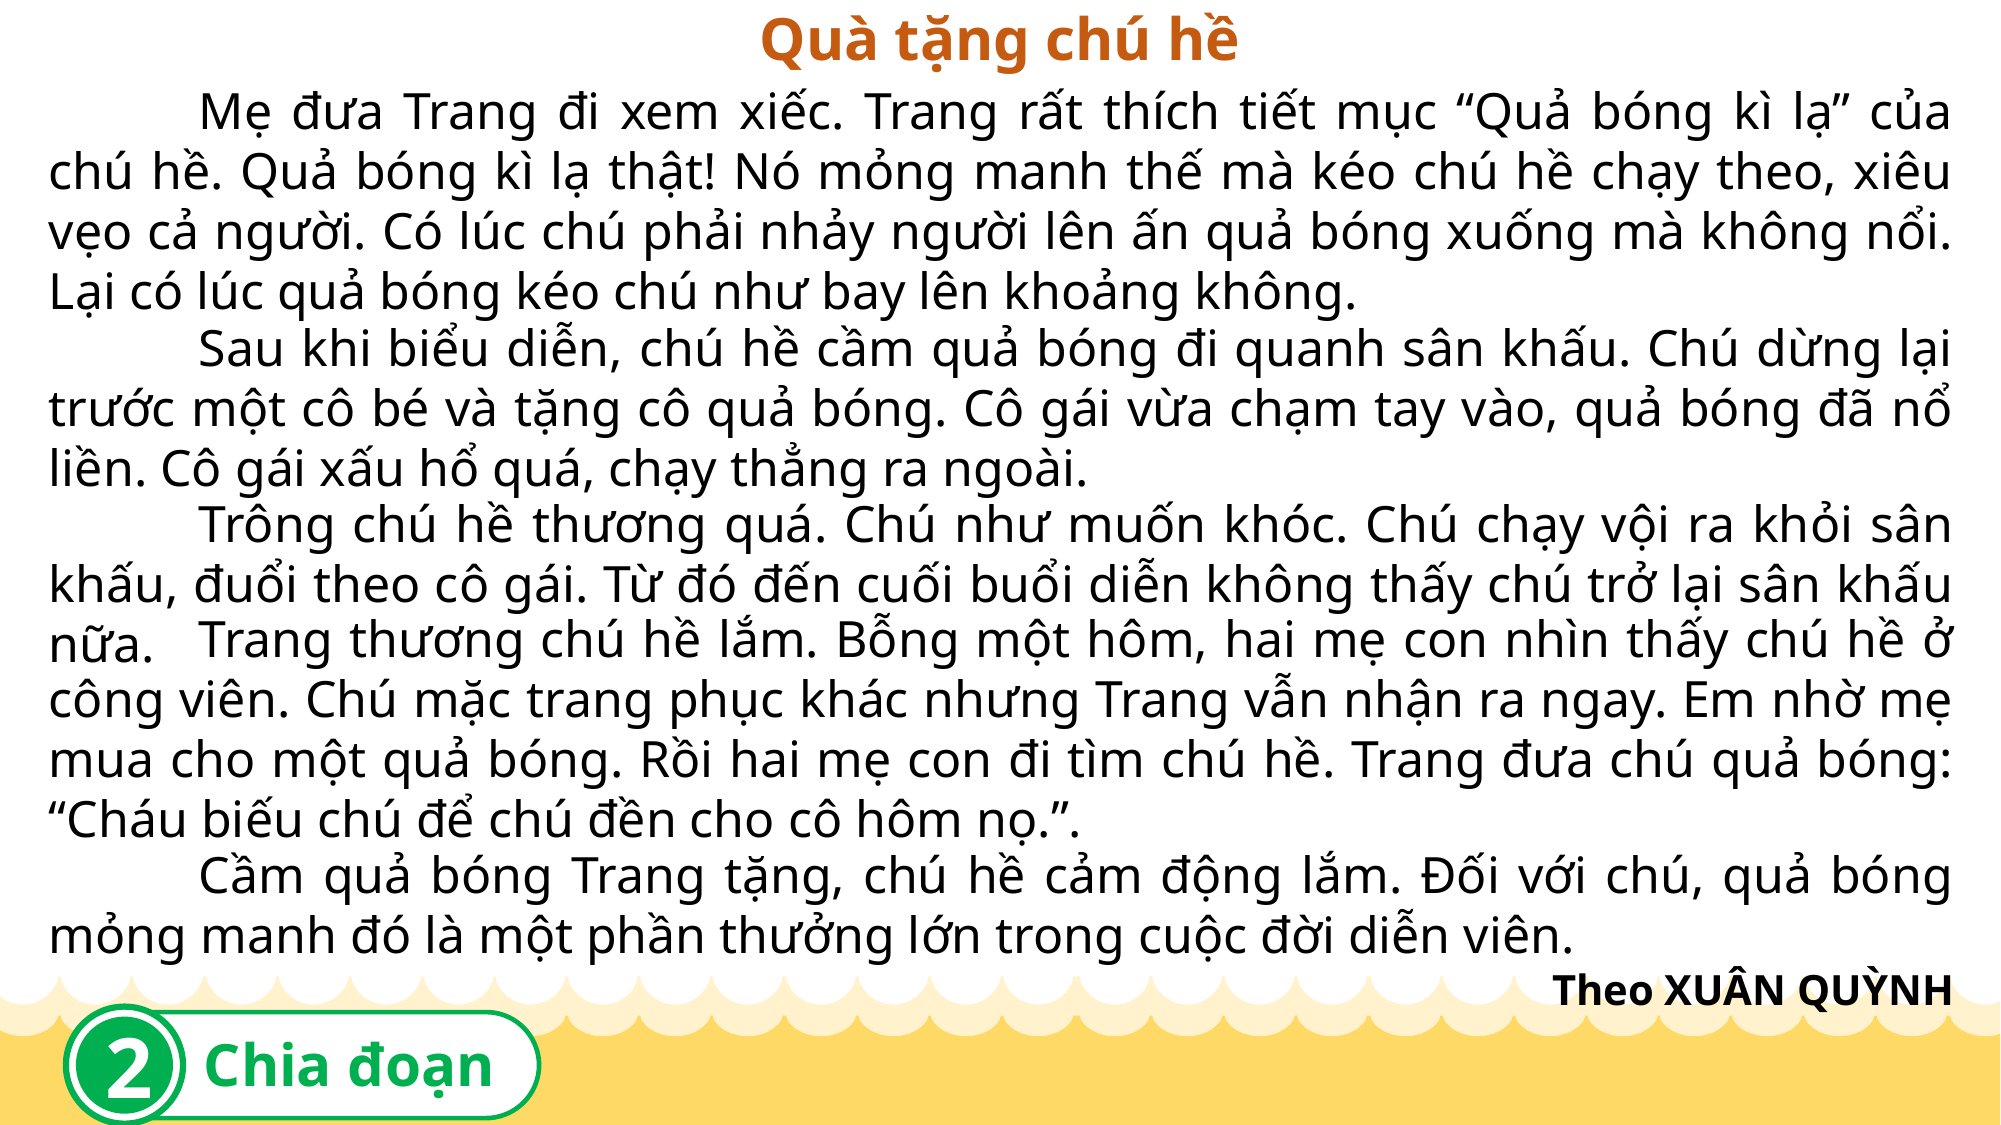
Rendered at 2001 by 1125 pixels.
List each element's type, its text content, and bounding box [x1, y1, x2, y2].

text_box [65, 1006, 540, 1124]
text_box Sau khi biểu diễn, chú hề cầm quả bóng đi quanh sân khấu. Chú dừng lại trước một cô bé và tặng cô quả bóng. Cô gái vừa chạm tay vào, quả bóng đã nổ liền. Cô gái xấu hổ quá, chạy thẳng ra ngoài. [34, 308, 1969, 484]
text_box Cầm quả bóng Trang tặng, chú hề cảm động lắm. Đối với chú, quả bóng mỏng manh đó là một phần thưởng lớn trong cuộc đời diễn viên. Theo XUÂN QUỲNH [34, 836, 1969, 1022]
text_box Trông chú hề thương quá. Chú như muốn khóc. Chú chạy vội ra khỏi sân khấu, đuổi theo cô gái. Từ đó đến cuối buổi diễn không thấy chú trở lại sân khấu nữa. [34, 484, 1969, 599]
text_box Mẹ đưa Trang đi xem xiếc. Trang rất thích tiết mục “Quả bóng kì lạ” của chú hề. Quả bóng kì lạ thật! Nó mỏng manh thế mà kéo chú hề chạy theo, xiêu vẹo cả người. Có lúc chú phải nhảy người lên ấn quả bóng xuống mà không nổi. Lại có lúc quả bóng kéo chú như bay lên khoảng không. [34, 72, 1969, 308]
text_box Quà tặng chú hề [224, 0, 1776, 72]
text_box Trang thương chú hề lắm. Bỗng một hôm, hai mẹ con nhìn thấy chú hề ở công viên. Chú mặc trang phục khác nhưng Trang vẫn nhận ra ngay. Em nhờ mẹ mua cho một quả bóng. Rồi hai mẹ con đi tìm chú hề. Trang đưa chú quả bóng: “Cháu biếu chú để chú đền cho cô hôm nọ.”. [34, 599, 1969, 836]
